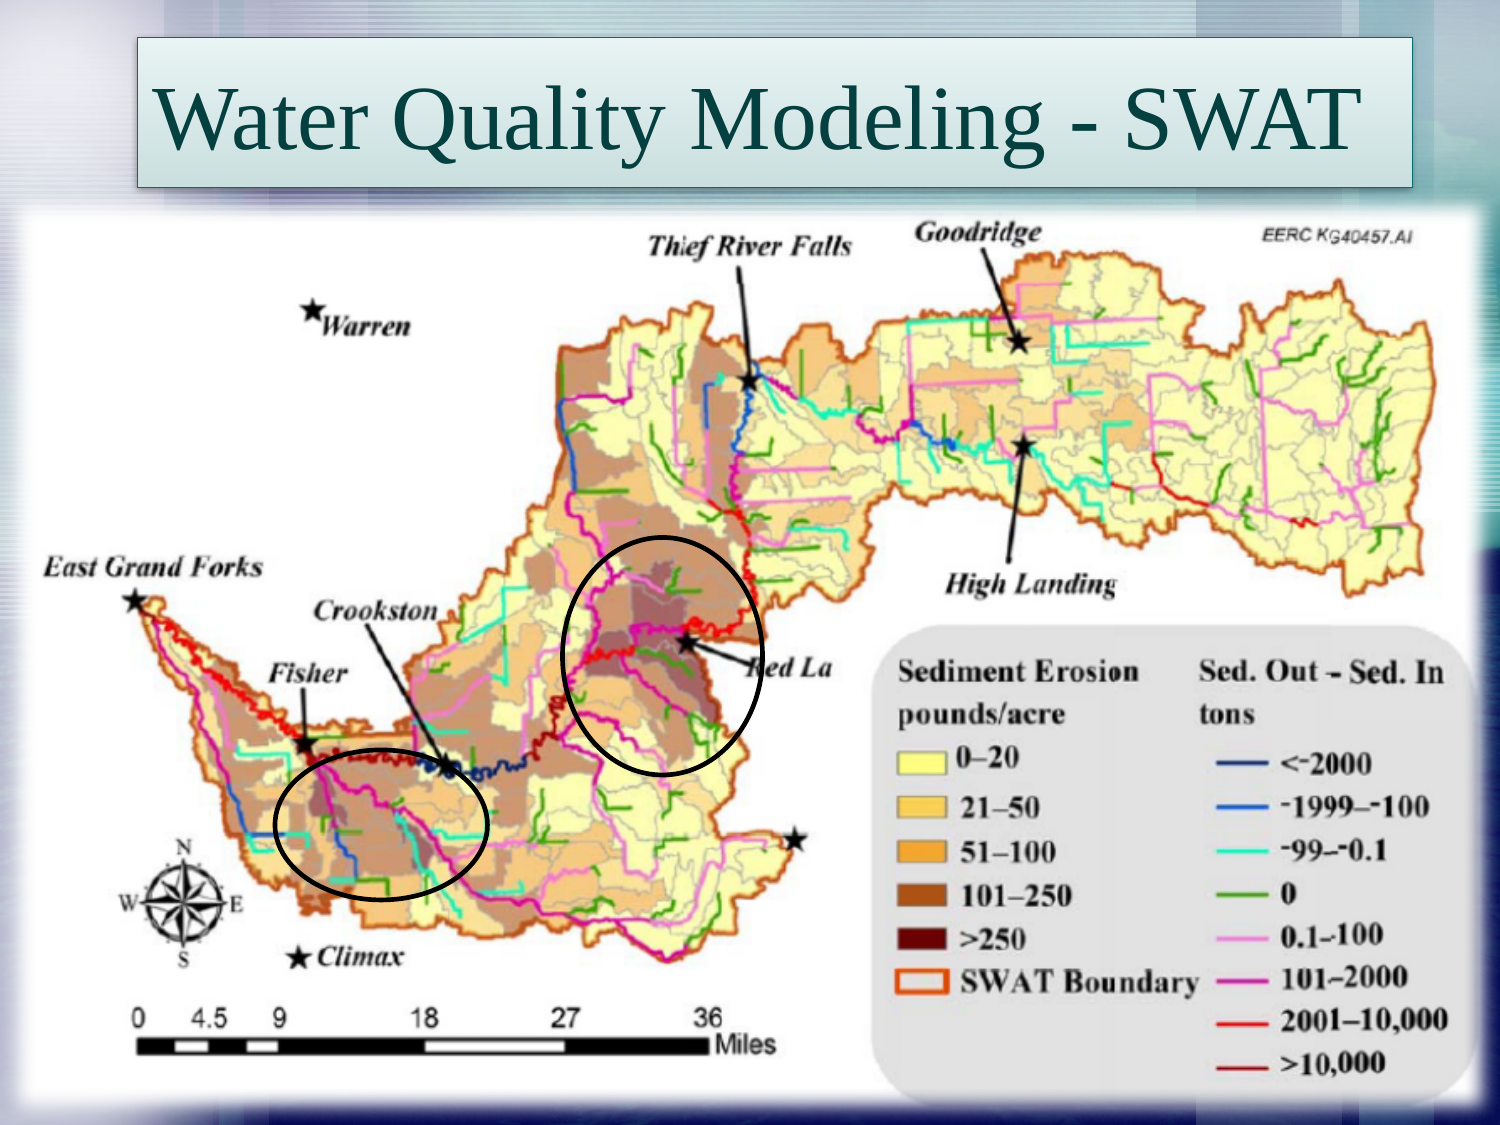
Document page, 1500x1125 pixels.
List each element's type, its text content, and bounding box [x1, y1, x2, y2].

title Water Quality Modeling - SWAT [137, 37, 1413, 185]
picture [0, 0, 1500, 1125]
